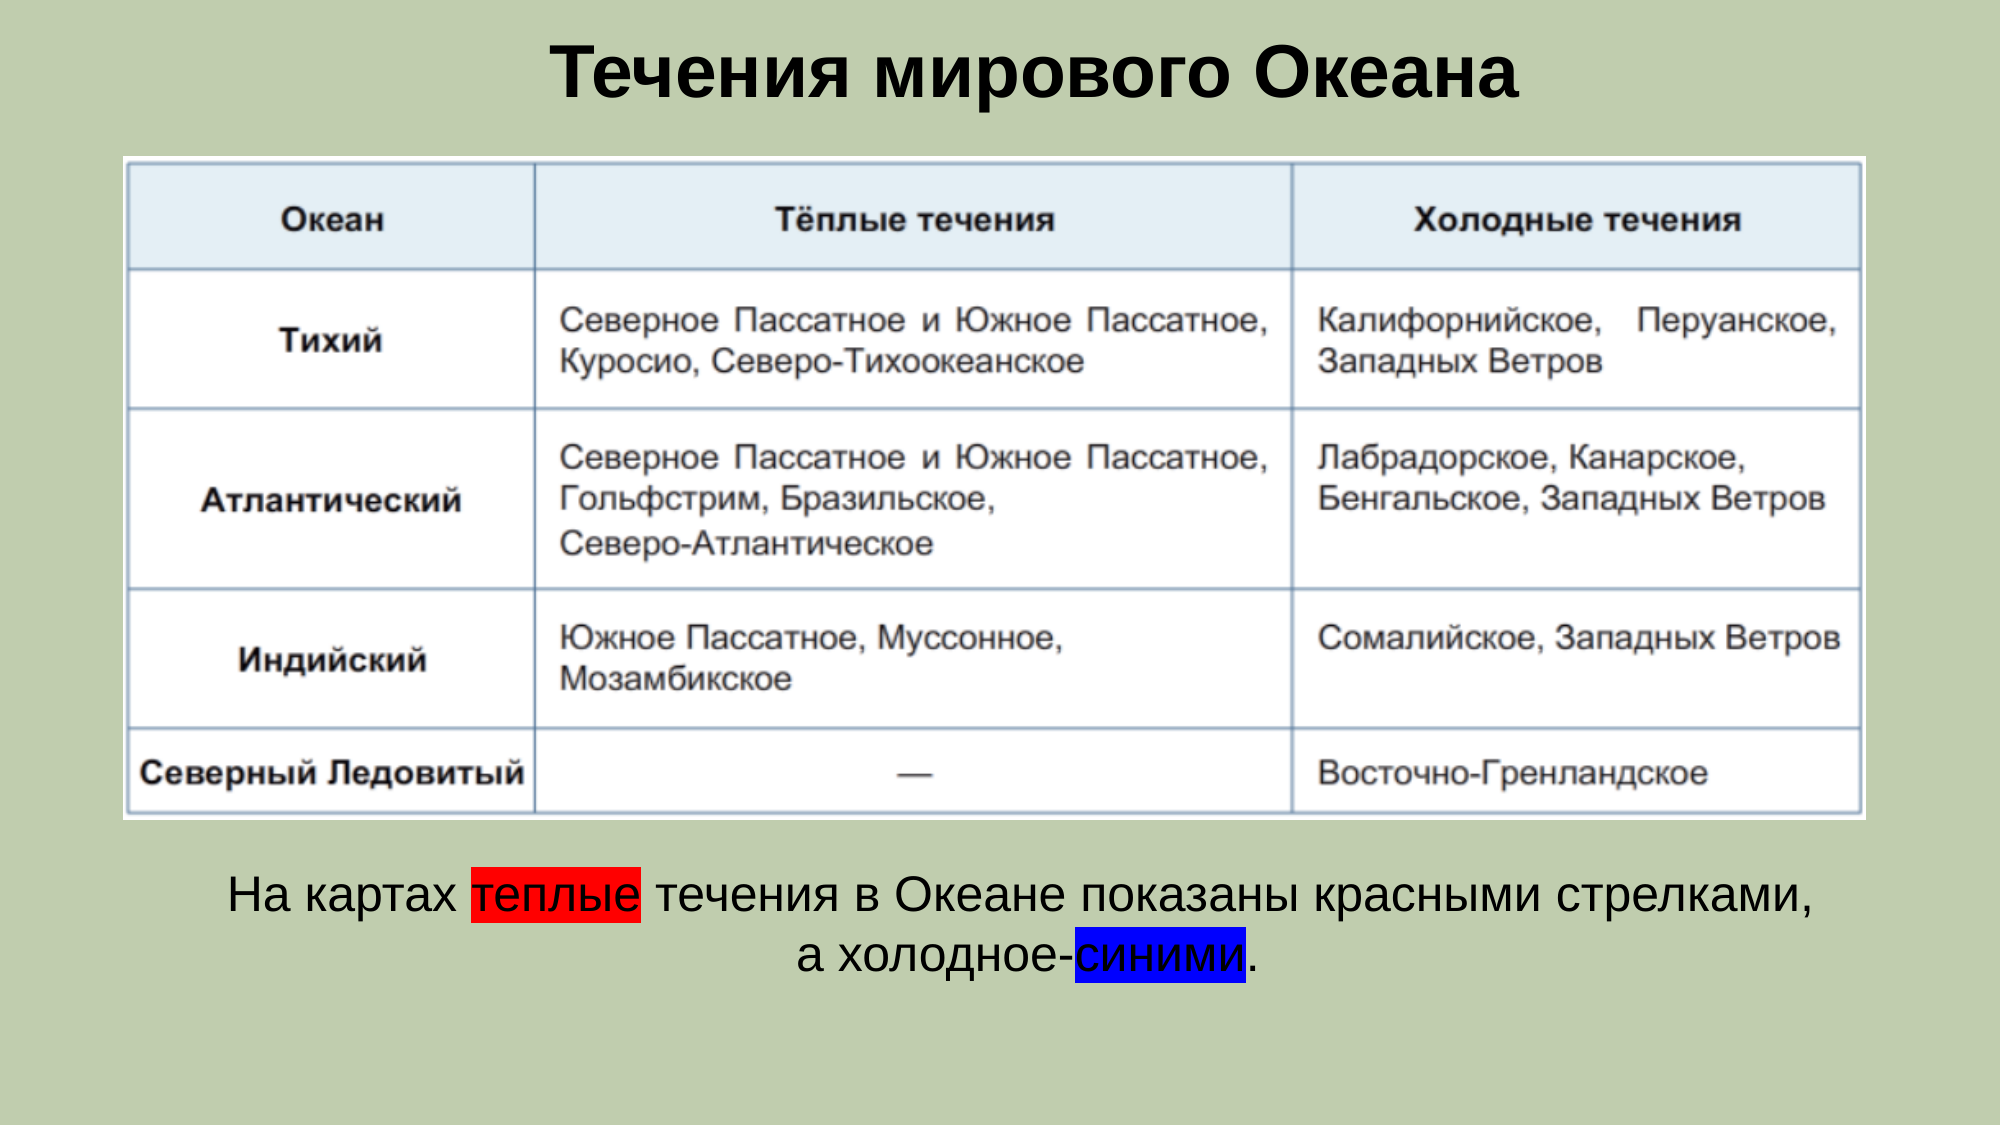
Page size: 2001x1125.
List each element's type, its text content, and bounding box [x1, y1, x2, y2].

text_box На картах теплые течения в Океане показаны красными стрелками, а холодное-синими. [212, 854, 1844, 990]
text_box Течения мирового Океана [535, 15, 1535, 121]
picture [123, 156, 1866, 821]
